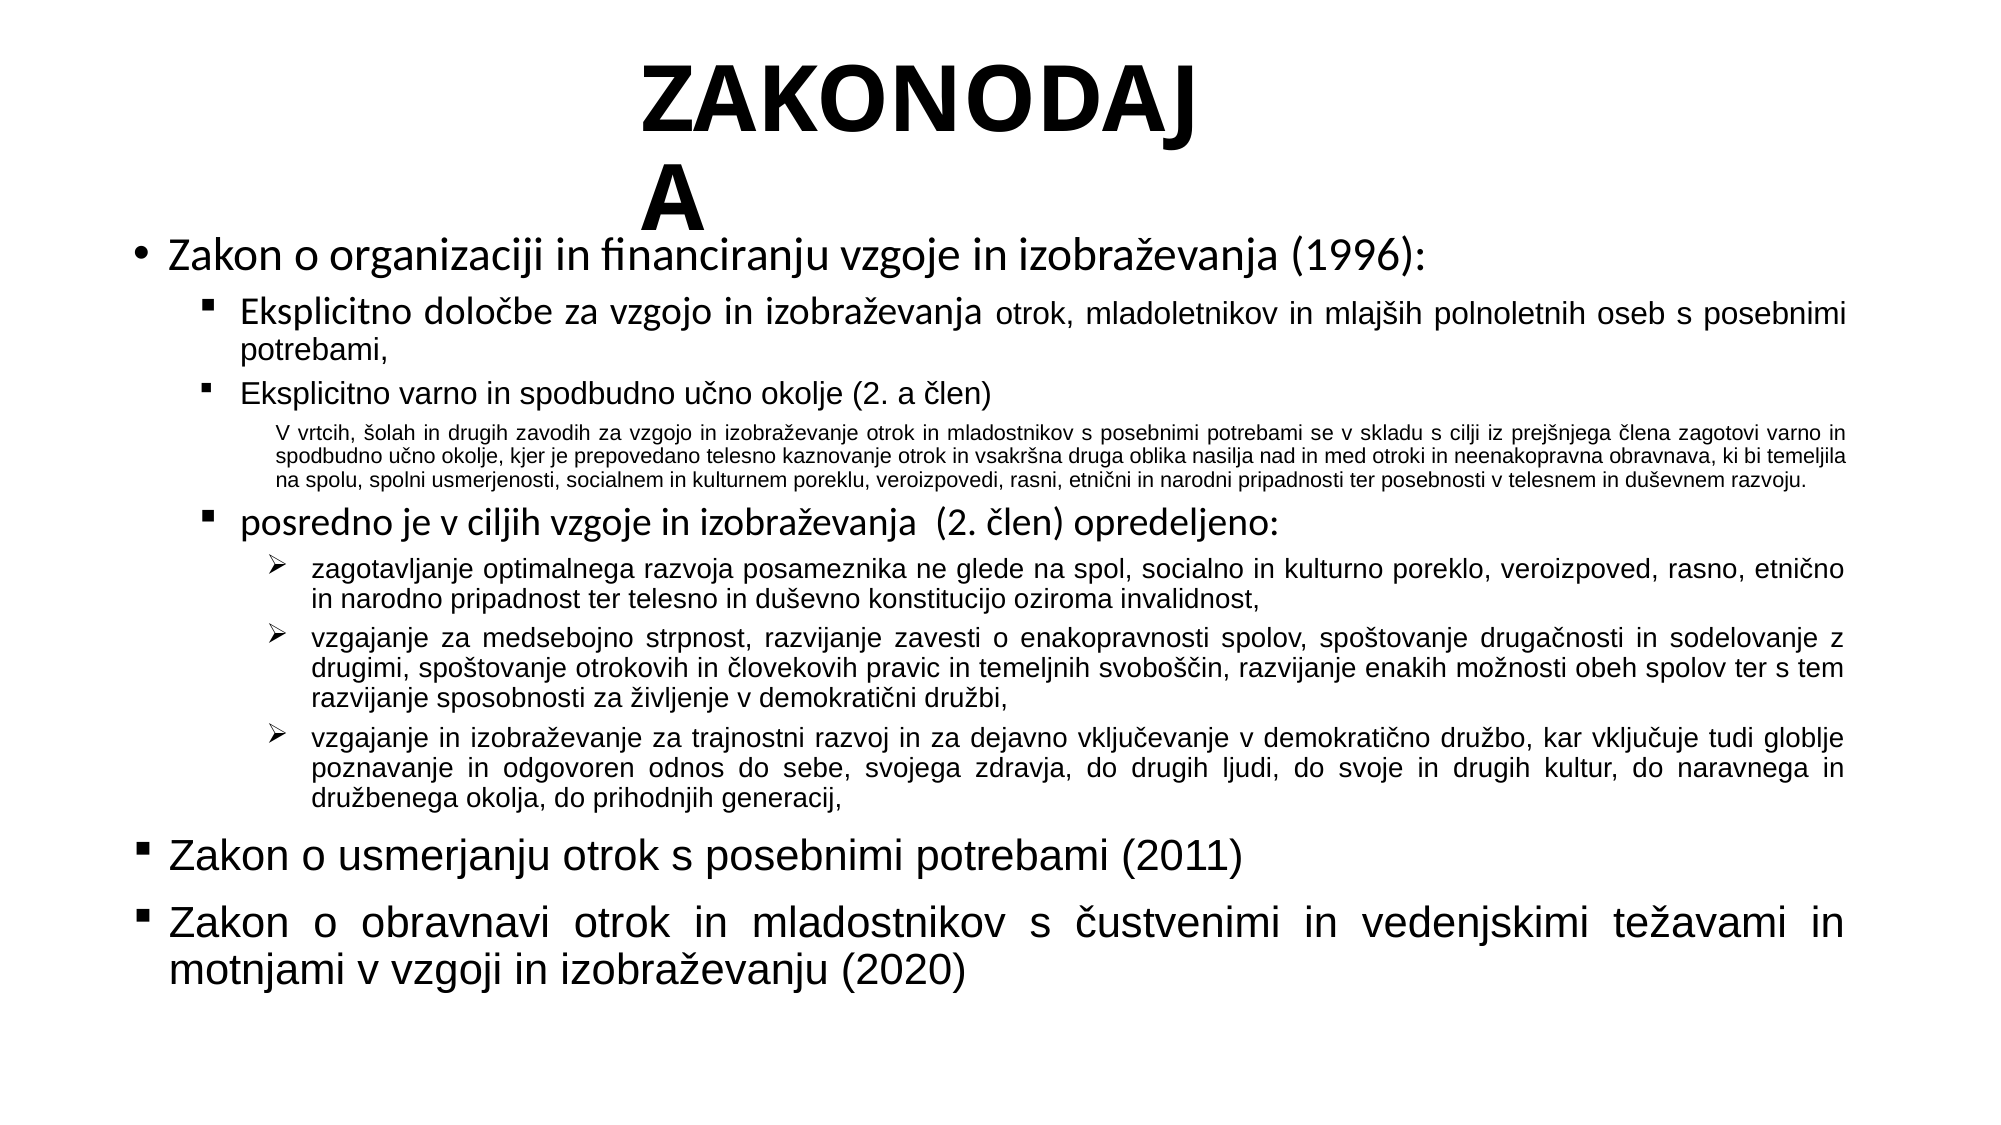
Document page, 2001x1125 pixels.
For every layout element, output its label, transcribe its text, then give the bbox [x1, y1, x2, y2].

title ZAKONODAJA [626, 42, 1241, 222]
list Zakon o organizaciji in financiranju vzgoje in izobraževanja (1996): Eksplicitno določbe za vzgojo in izobraževanja otrok, mladoletnikov in mlajših polnoletnih oseb s posebnimi potrebami, Eksplicitno varno in spodbudno učno okolje (2. a člen) V vrtcih, šolah in drugih zavodih za vzgojo in izobraževanje otrok in mladostnikov s posebnimi potrebami se v skladu s cilji iz prejšnjega člena zagotovi varno in spodbudno učno okolje, kjer je prepovedano telesno kaznovanje otrok in vsakršna druga oblika nasilja nad in med otroki in neenakopravna obravnava, ki bi temeljila na spolu, spolni usmerjenosti, socialnem in kulturnem poreklu, veroizpovedi, rasni, etnični in narodni pripadnosti ter posebnosti v telesnem in duševnem razvoju. posredno je v ciljih vzgoje in izobraževanja (2. člen) opredeljeno: zagotavljanje optimalnega razvoja posameznika ne glede na spol, socialno in kulturno poreklo, veroizpoved, rasno, etnično in narodno pripadnost ter telesno in duševno konstitucijo oziroma invalidnost, vzgajanje za medsebojno strpnost, razvijanje zavesti o enakopravnosti spolov, spoštovanje drugačnosti in sodelovanje z drugimi, spoštovanje otrokovih in človekovih pravic in temeljnih svoboščin, razvijanje enakih možnosti obeh spolov ter s tem razvijanje sposobnosti za življenje v demokratični družbi, vzgajanje in izobraževanje za trajnostni razvoj in za dejavno vključevanje v demokratično družbo, kar vključuje tudi globlje poznavanje in odgovoren odnos do sebe, svojega zdravja, do drugih ljudi, do svoje in drugih kultur, do naravnega in družbenega okolja, do prihodnjih generacij, Zakon o usmerjanju otrok s posebnimi potrebami (2011) Zakon o obravnavi otrok in mladostnikov s čustvenimi in vedenjskimi težavami in motnjami v vzgoji in izobraževanju (2020) [118, 222, 1863, 1014]
